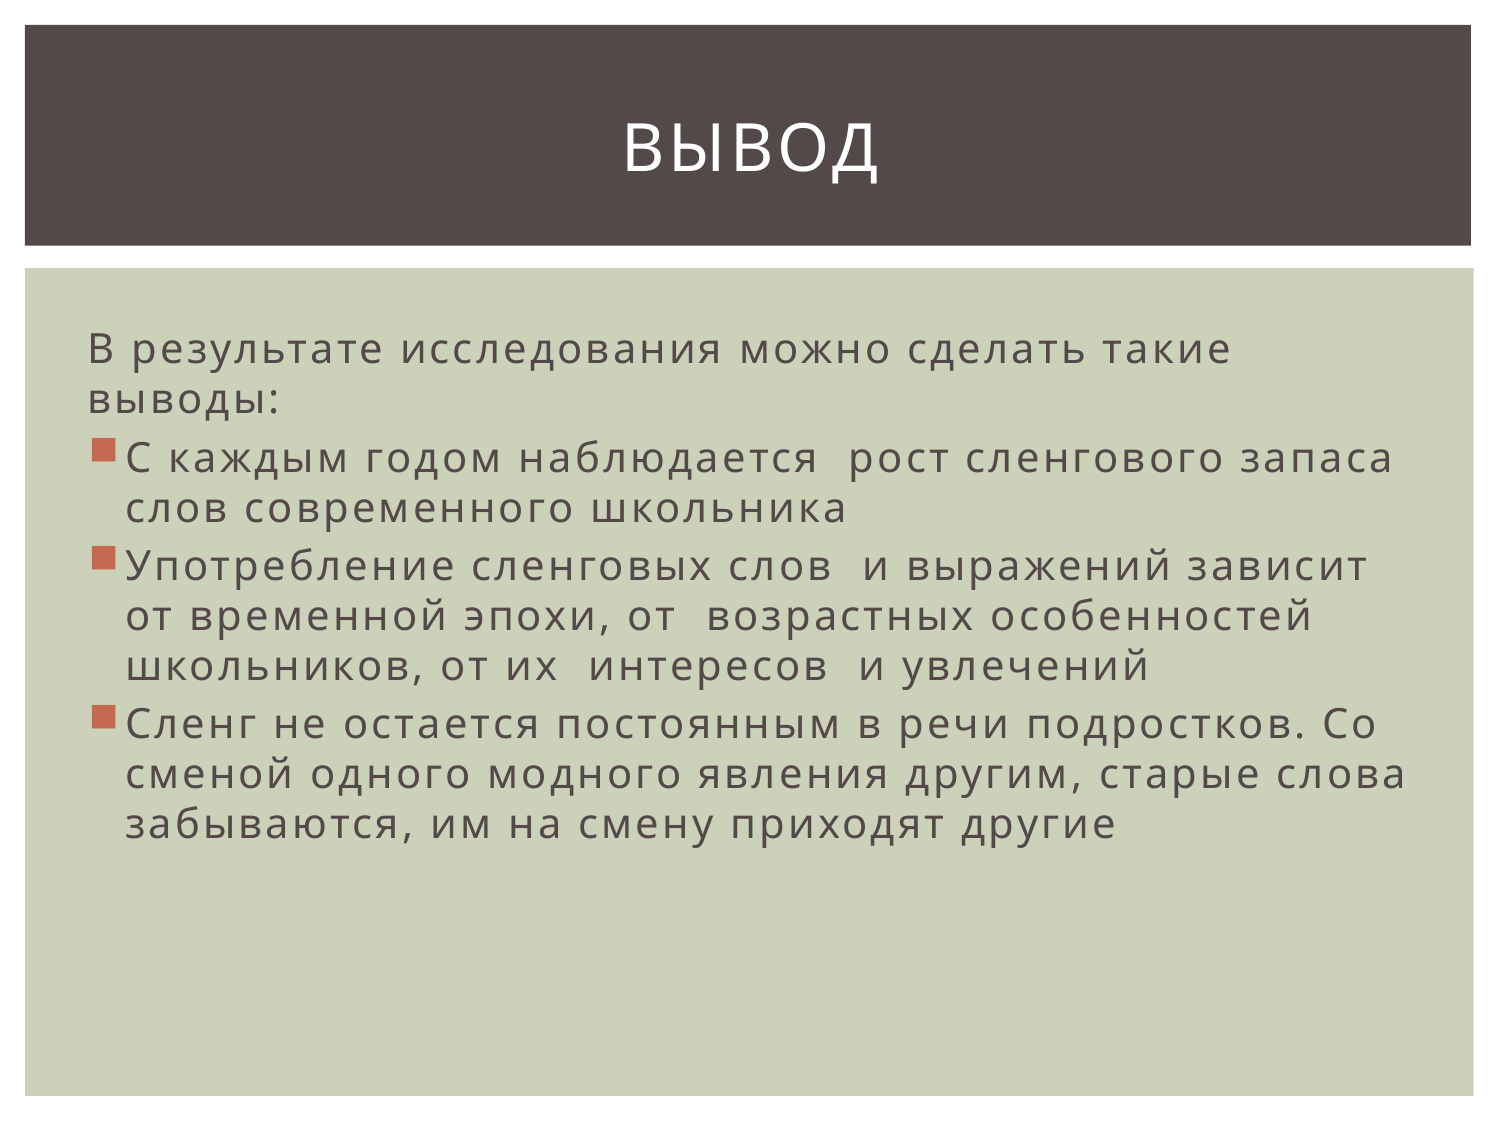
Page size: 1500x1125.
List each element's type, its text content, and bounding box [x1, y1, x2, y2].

title Вывод [62, 58, 1438, 232]
list В результате исследования можно сделать такие выводы: С каждым годом наблюдается рост сленгового запаса слов современного школьника Употребление сленговых слов и выражений зависит от временной эпохи, от возрастных особенностей школьников, от их интересов и увлечений Сленг не остается постоянным в речи подростков. Со сменой одного модного явления другим, старые слова забываются, им на смену приходят другие [64, 314, 1445, 1038]
